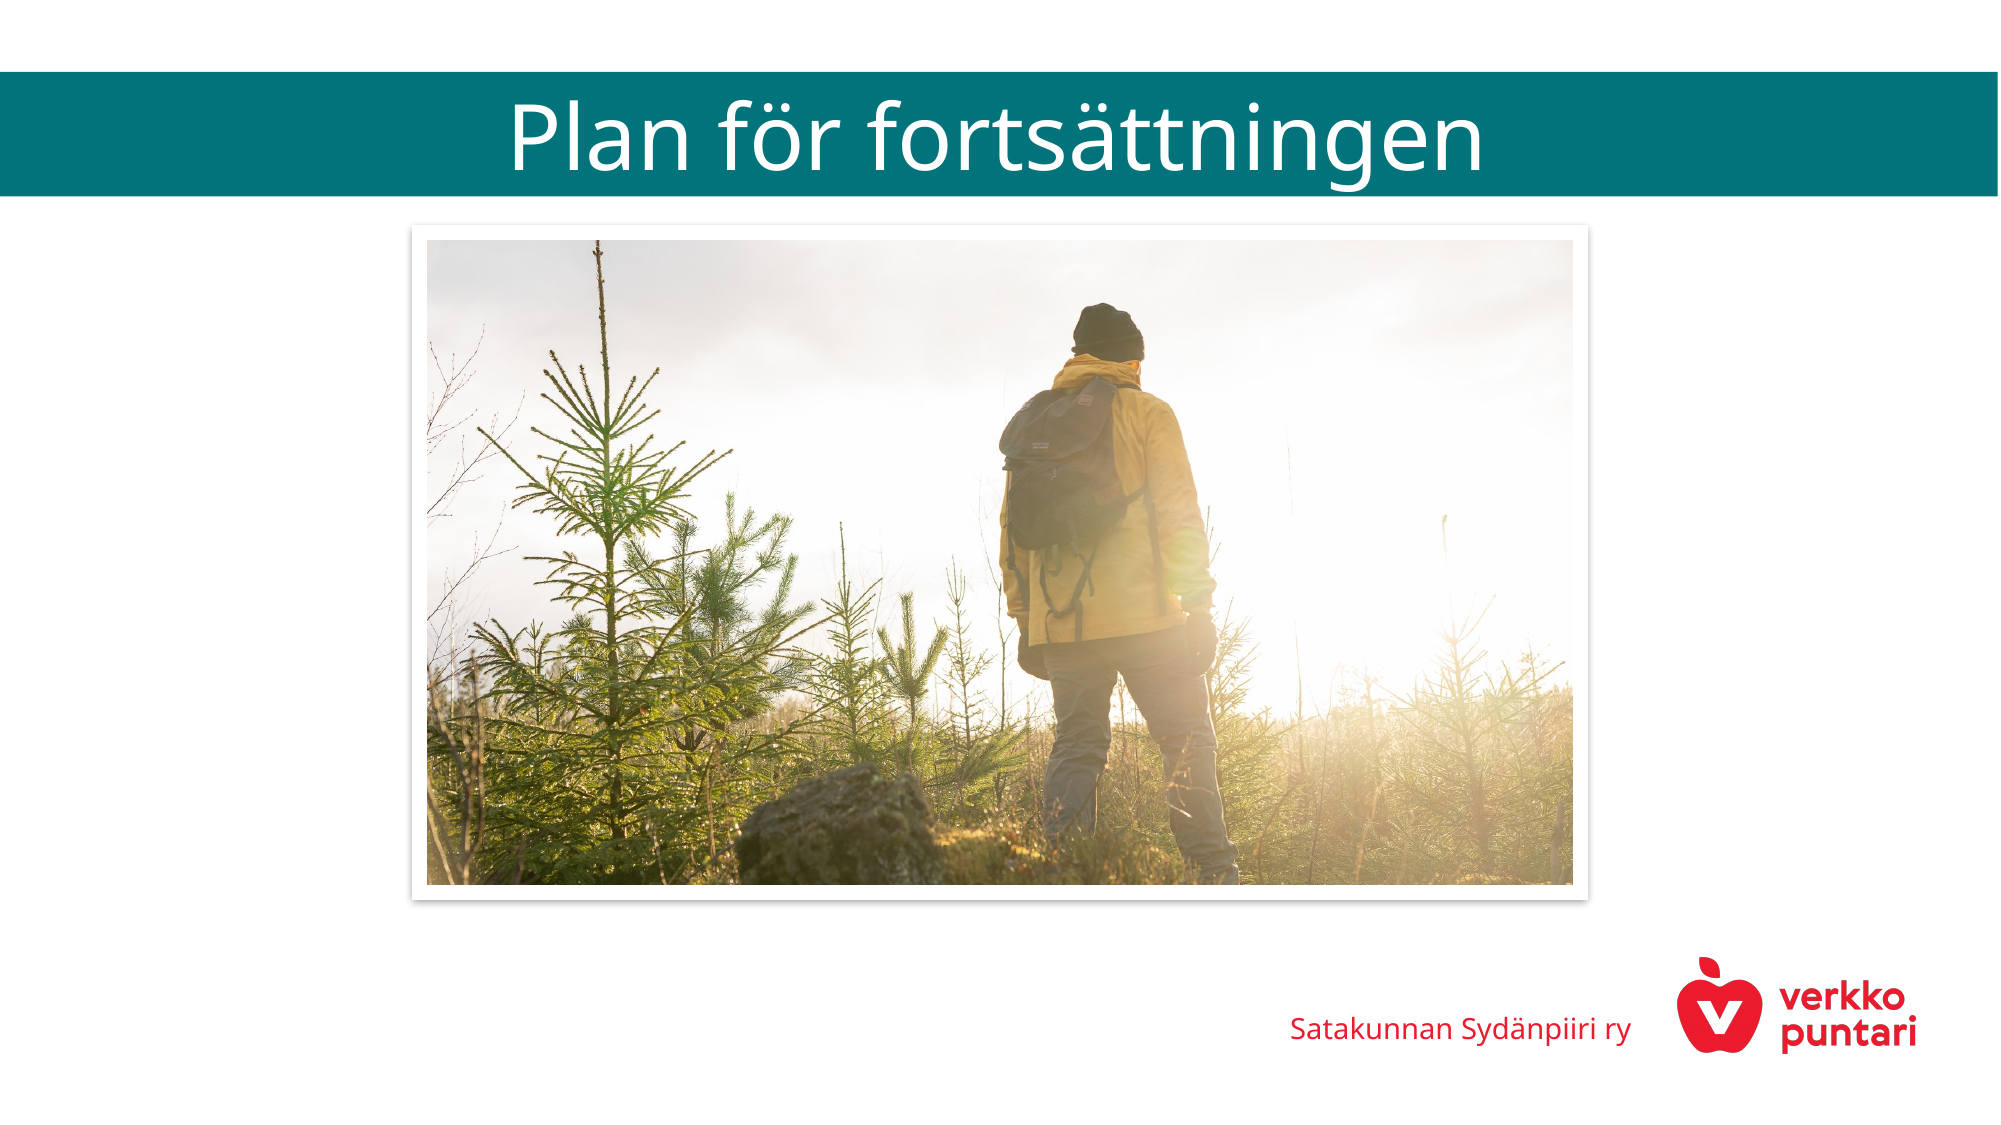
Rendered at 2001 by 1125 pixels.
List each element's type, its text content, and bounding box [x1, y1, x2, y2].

picture [1677, 957, 1916, 1054]
text_box Plan för fortsättningen [0, 71, 1998, 197]
picture [426, 239, 1574, 885]
text_box Satakunnan Sydänpiiri ry [1275, 1002, 1677, 1053]
